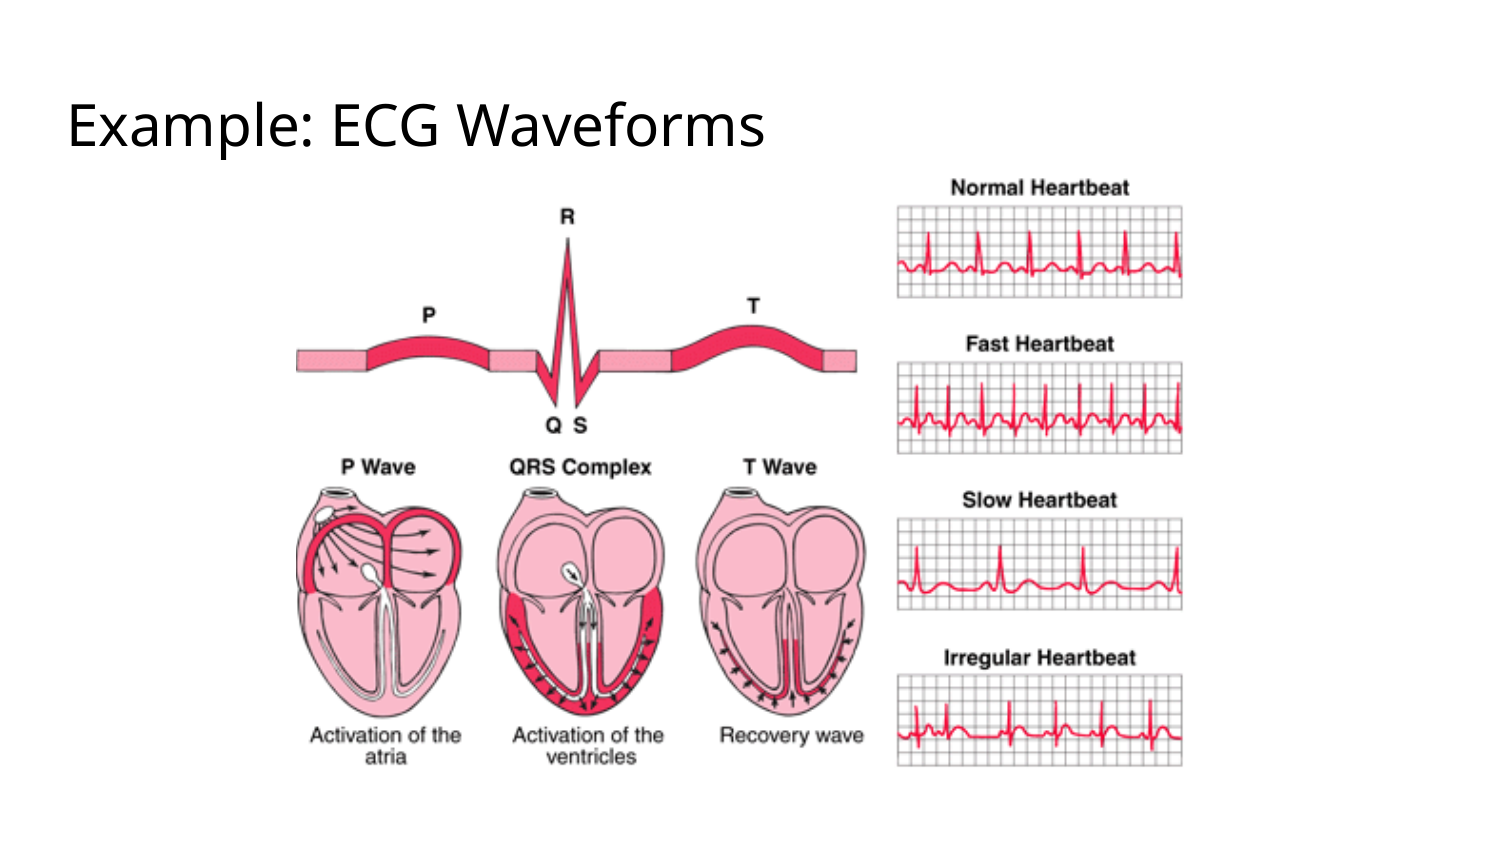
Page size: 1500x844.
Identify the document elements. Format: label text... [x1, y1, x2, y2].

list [296, 177, 1204, 769]
title Example: ECG Waveforms [51, 72, 1449, 167]
